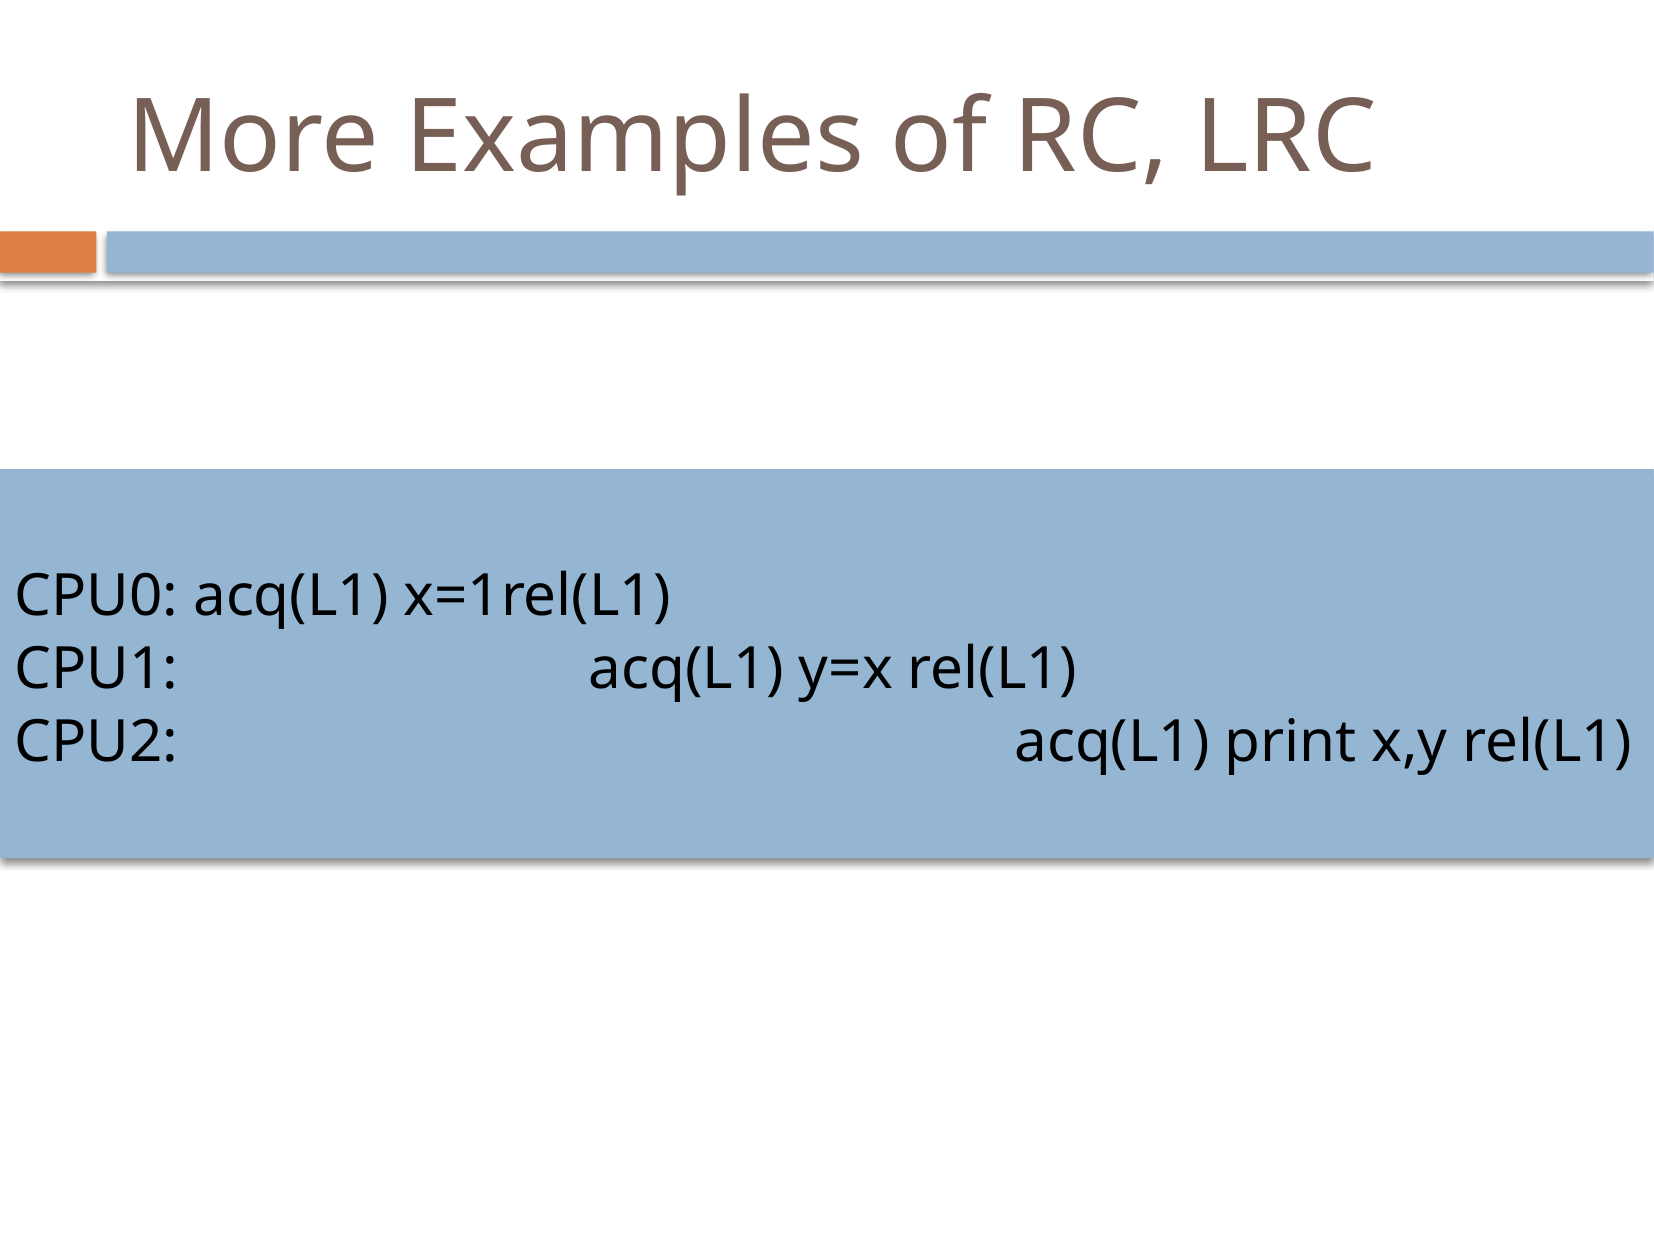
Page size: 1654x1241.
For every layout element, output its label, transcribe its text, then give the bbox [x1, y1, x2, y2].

title More Examples of RC, LRC [110, 41, 1586, 221]
text_box CPU0: acq(L1) x=1rel(L1) CPU1: acq(L1) y=x rel(L1) CPU2: acq(L1) print x,y rel(L1) [0, 469, 1654, 858]
